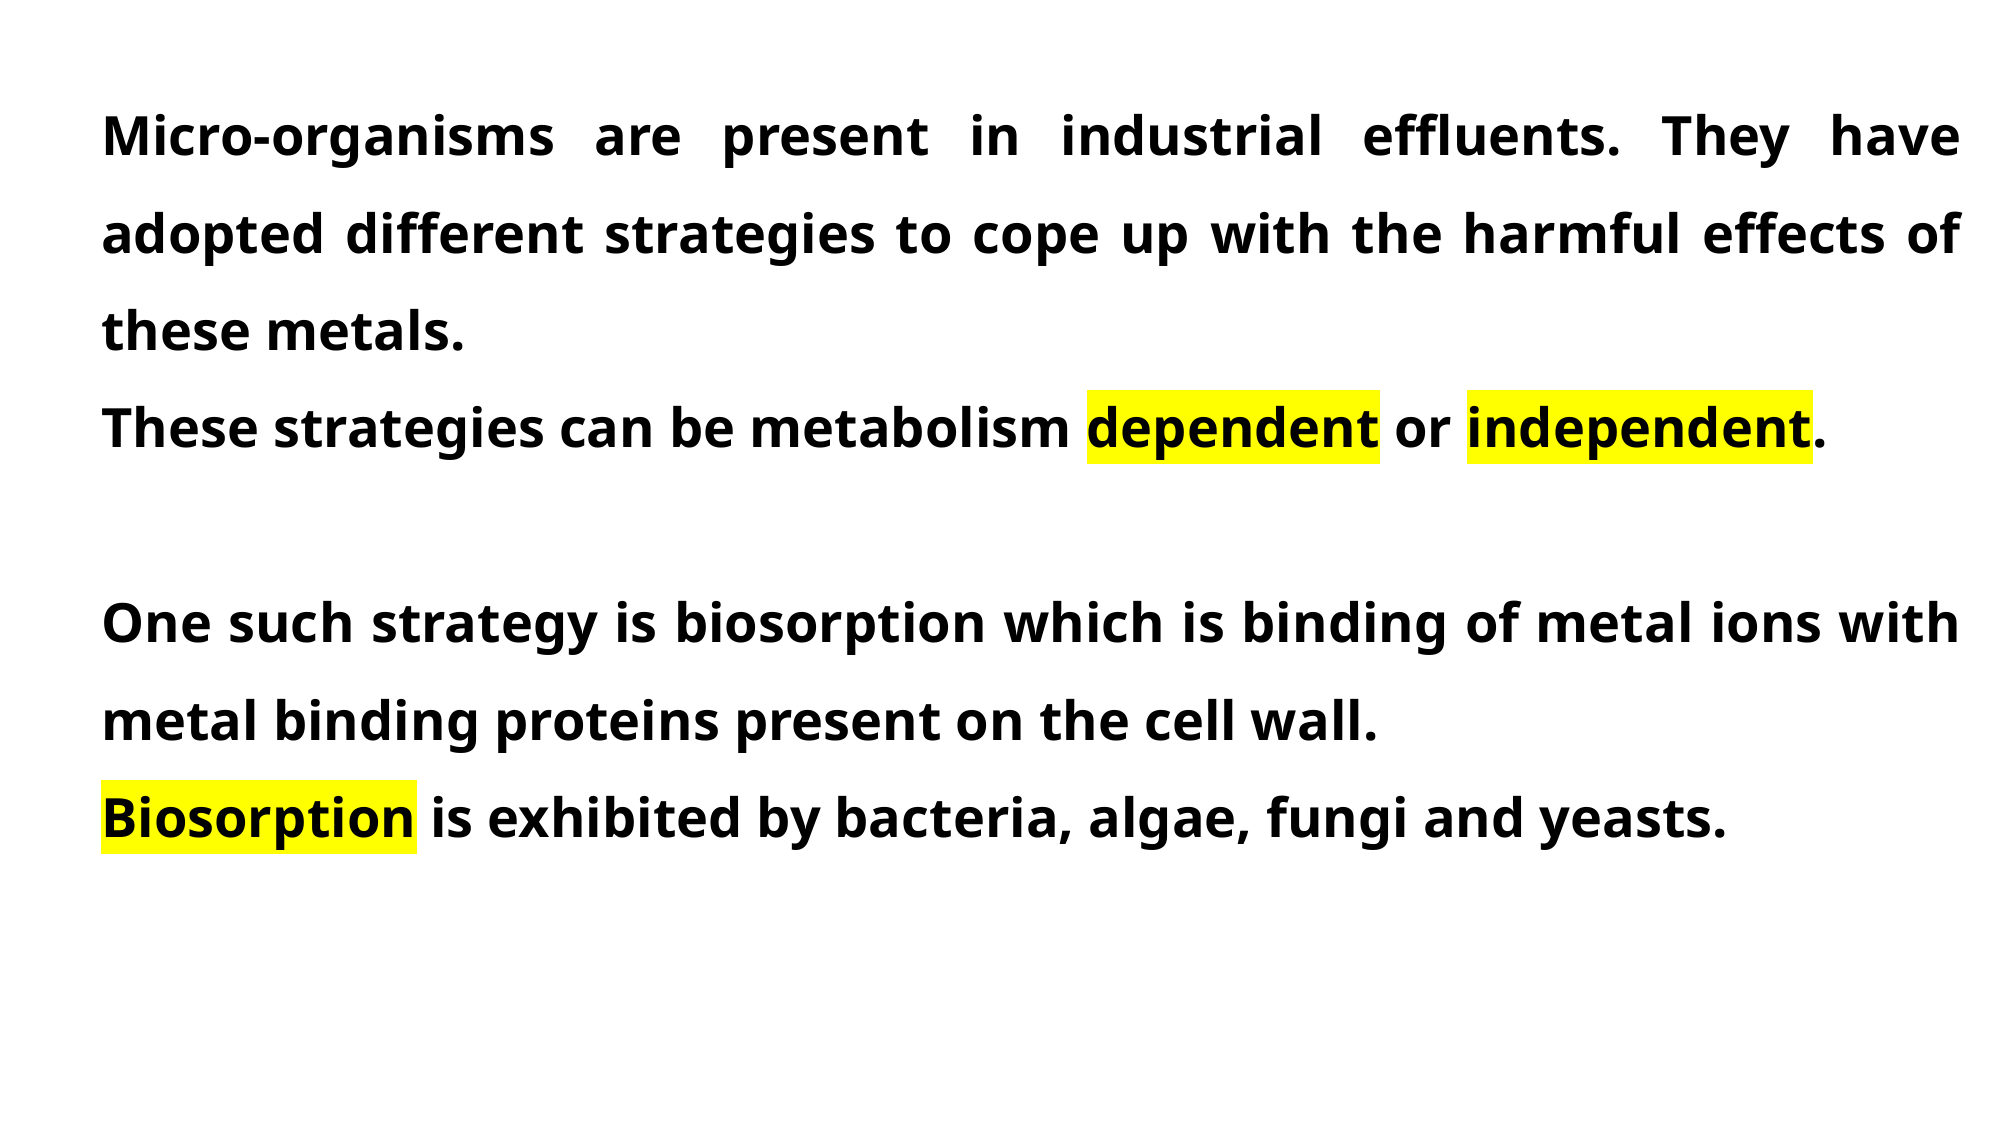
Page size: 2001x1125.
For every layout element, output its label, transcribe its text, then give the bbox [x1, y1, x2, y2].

text_box Micro-organisms are present in industrial effluents. They have adopted different strategies to cope up with the harmful effects of these metals. These strategies can be metabolism dependent or independent. One such strategy is biosorption which is binding of metal ions with metal binding proteins present on the cell wall. Biosorption is exhibited by bacteria, algae, fungi and yeasts. [86, 61, 1978, 924]
